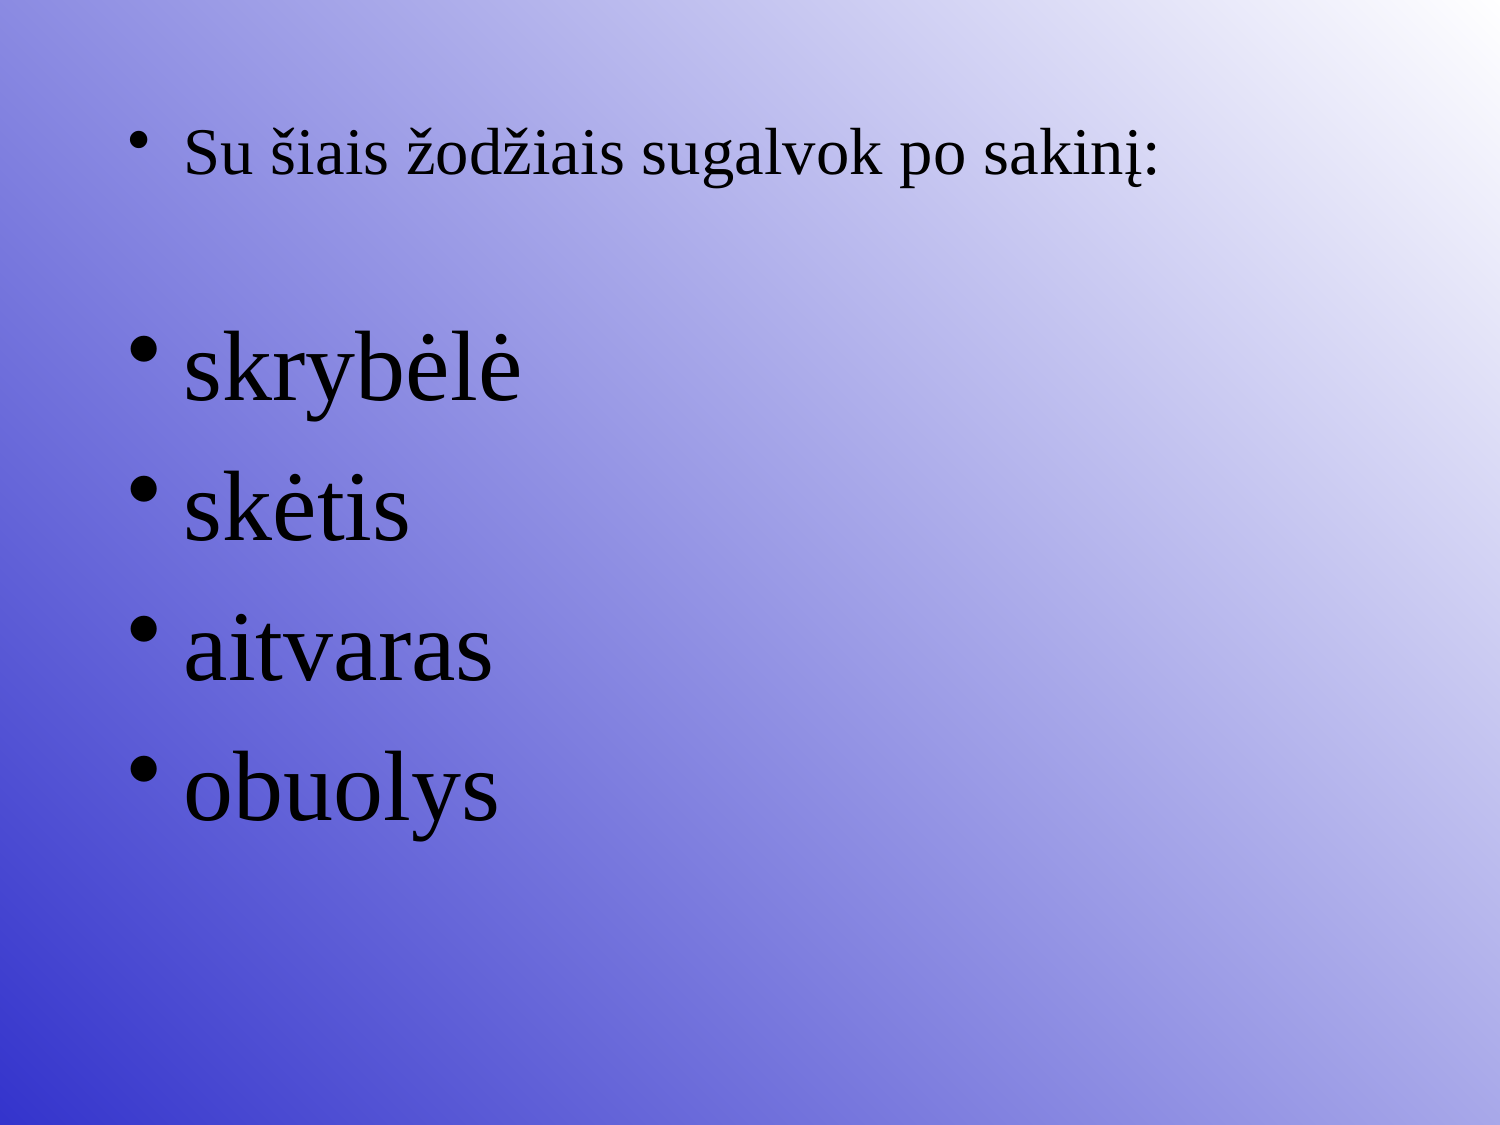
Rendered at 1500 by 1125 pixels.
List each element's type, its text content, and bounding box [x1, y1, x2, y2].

list Su šiais žodžiais sugalvok po sakinį: skrybėlė skėtis aitvaras obuolys [112, 99, 1388, 1001]
